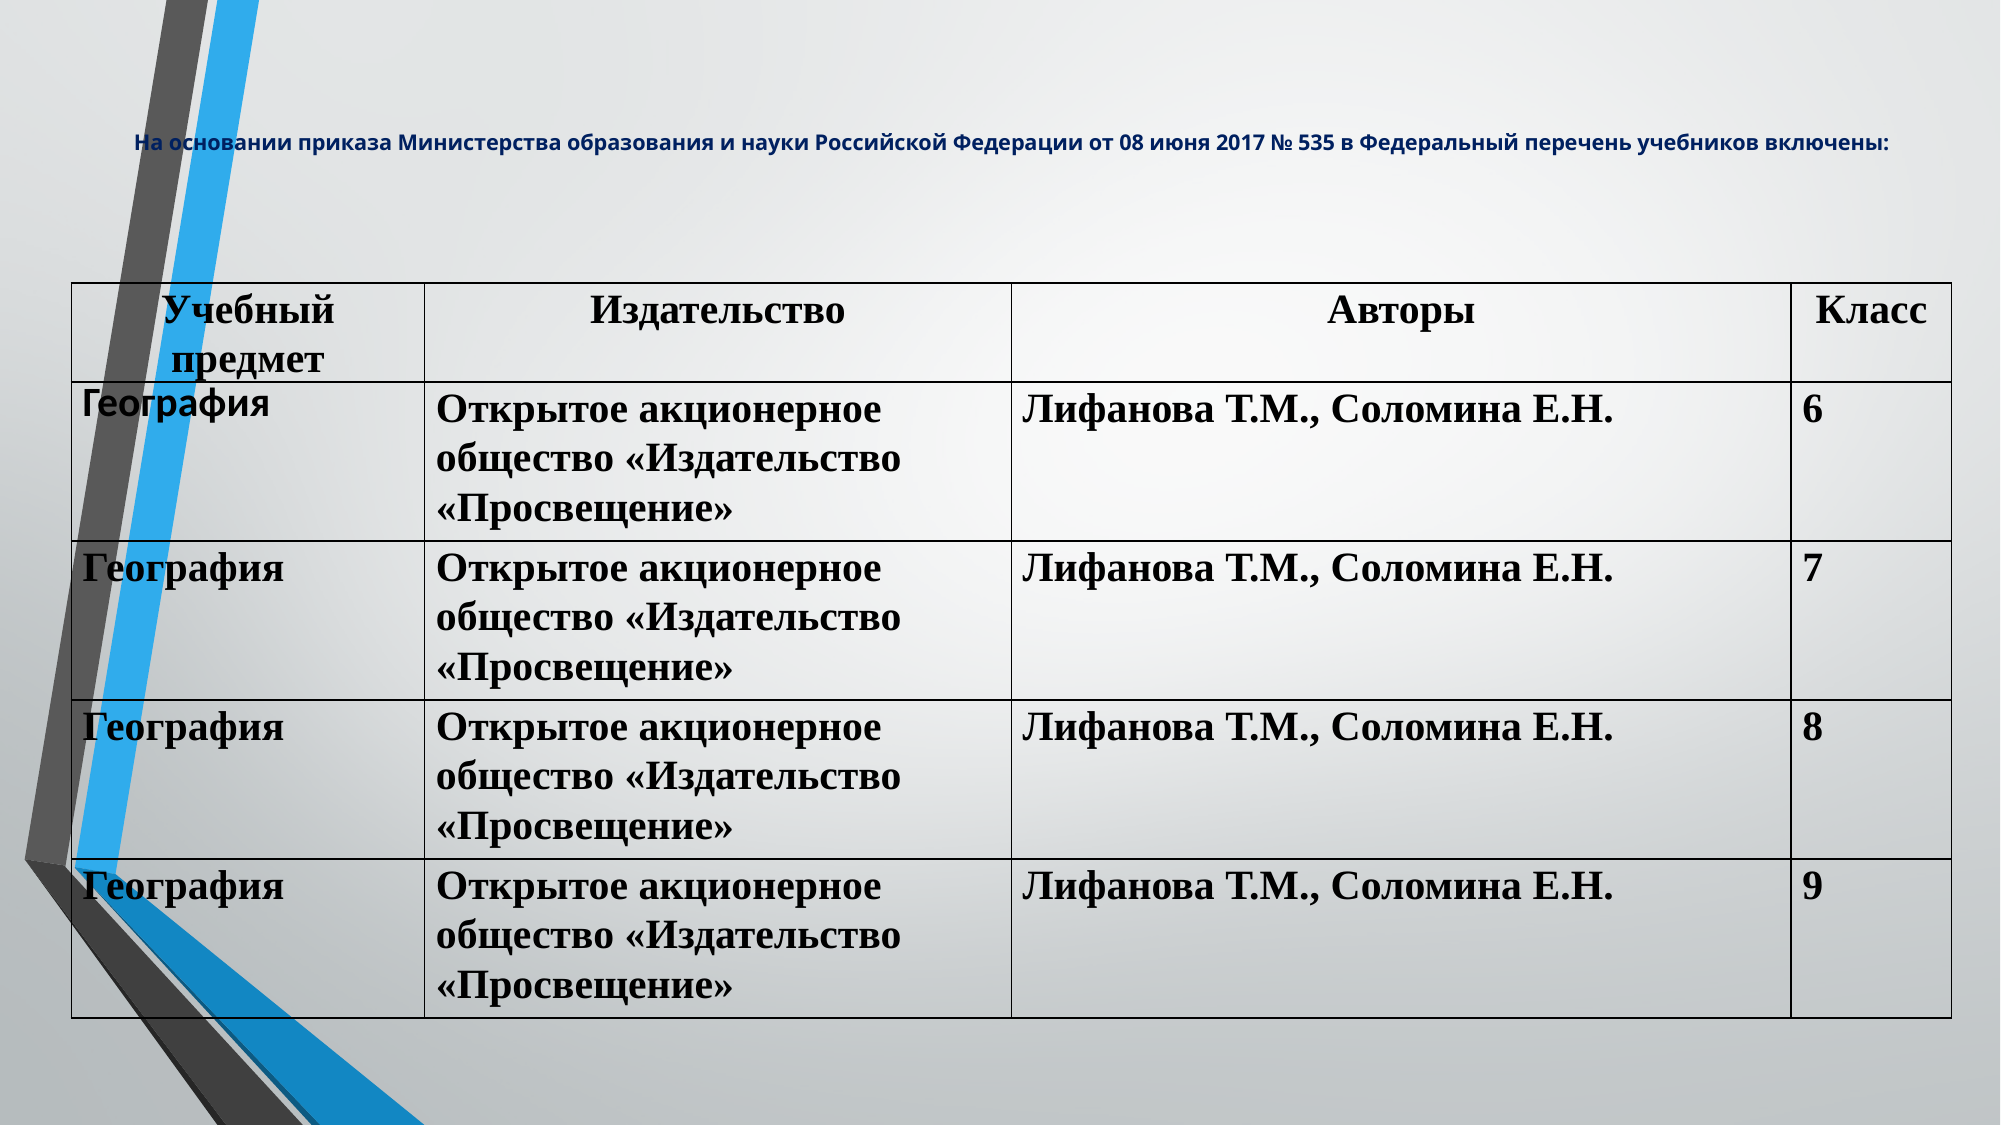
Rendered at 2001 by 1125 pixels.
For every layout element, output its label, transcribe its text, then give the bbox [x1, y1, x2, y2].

table_cell Открытое акционерное общество «Издательство «Просвещение» [425, 542, 1011, 699]
table_cell Открытое акционерное общество «Издательство «Просвещение» [425, 860, 1011, 1017]
table_cell 6 [1792, 383, 1951, 540]
table_cell Лифанова Т.М., Соломина Е.Н. [1012, 860, 1790, 1017]
table_cell Открытое акционерное общество «Издательство «Просвещение» [425, 701, 1011, 858]
table_header Авторы [1012, 284, 1790, 381]
table_cell География [72, 860, 424, 1017]
table_header Учебный предмет [72, 284, 424, 381]
table_header Класс [1792, 284, 1951, 381]
title На основании приказа Министерства образования и науки Российской Федерации от 08 июня 2017 № 535 в Федеральный перечень учебников включены: [23, 112, 2000, 172]
table_cell Лифанова Т.М., Соломина Е.Н. [1012, 701, 1790, 858]
table_cell Лифанова Т.М., Соломина Е.Н. [1012, 542, 1790, 699]
table_cell Открытое акционерное общество «Издательство «Просвещение» [425, 383, 1011, 540]
table_cell География [72, 701, 424, 858]
table_cell 9 [1792, 860, 1951, 1017]
table_cell 7 [1792, 542, 1951, 699]
table_cell География [72, 383, 424, 540]
table_cell Лифанова Т.М., Соломина Е.Н. [1012, 383, 1790, 540]
table_cell География [72, 542, 424, 699]
table_cell 8 [1792, 701, 1951, 858]
table_header Издательство [425, 284, 1011, 381]
